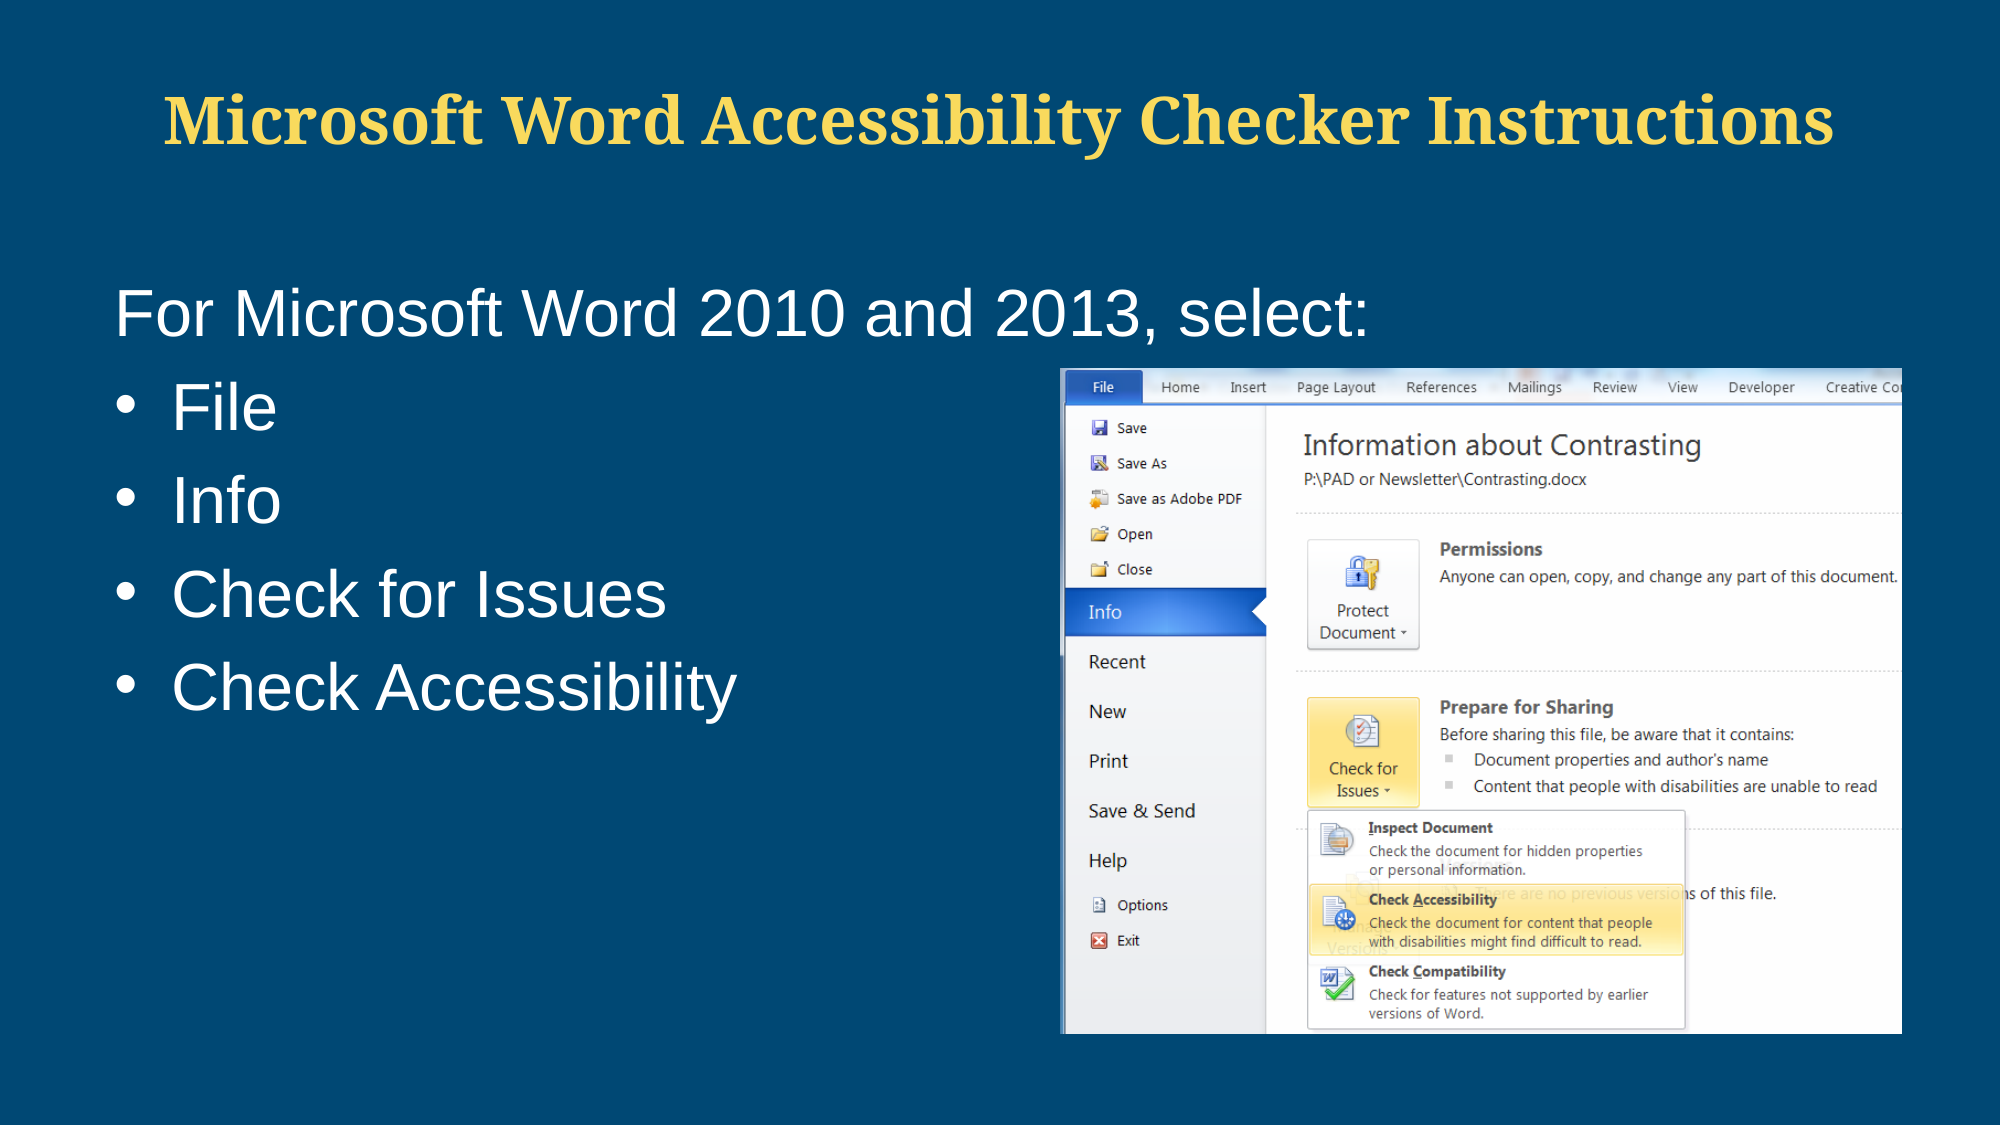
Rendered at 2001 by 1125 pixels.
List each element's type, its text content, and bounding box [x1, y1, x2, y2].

picture [1060, 368, 1902, 1034]
list For Microsoft Word 2010 and 2013, select: File Info Check for Issues Check Accessibility [99, 262, 1900, 1021]
title Microsoft Word Accessibility Checker Instructions [99, 47, 1900, 190]
